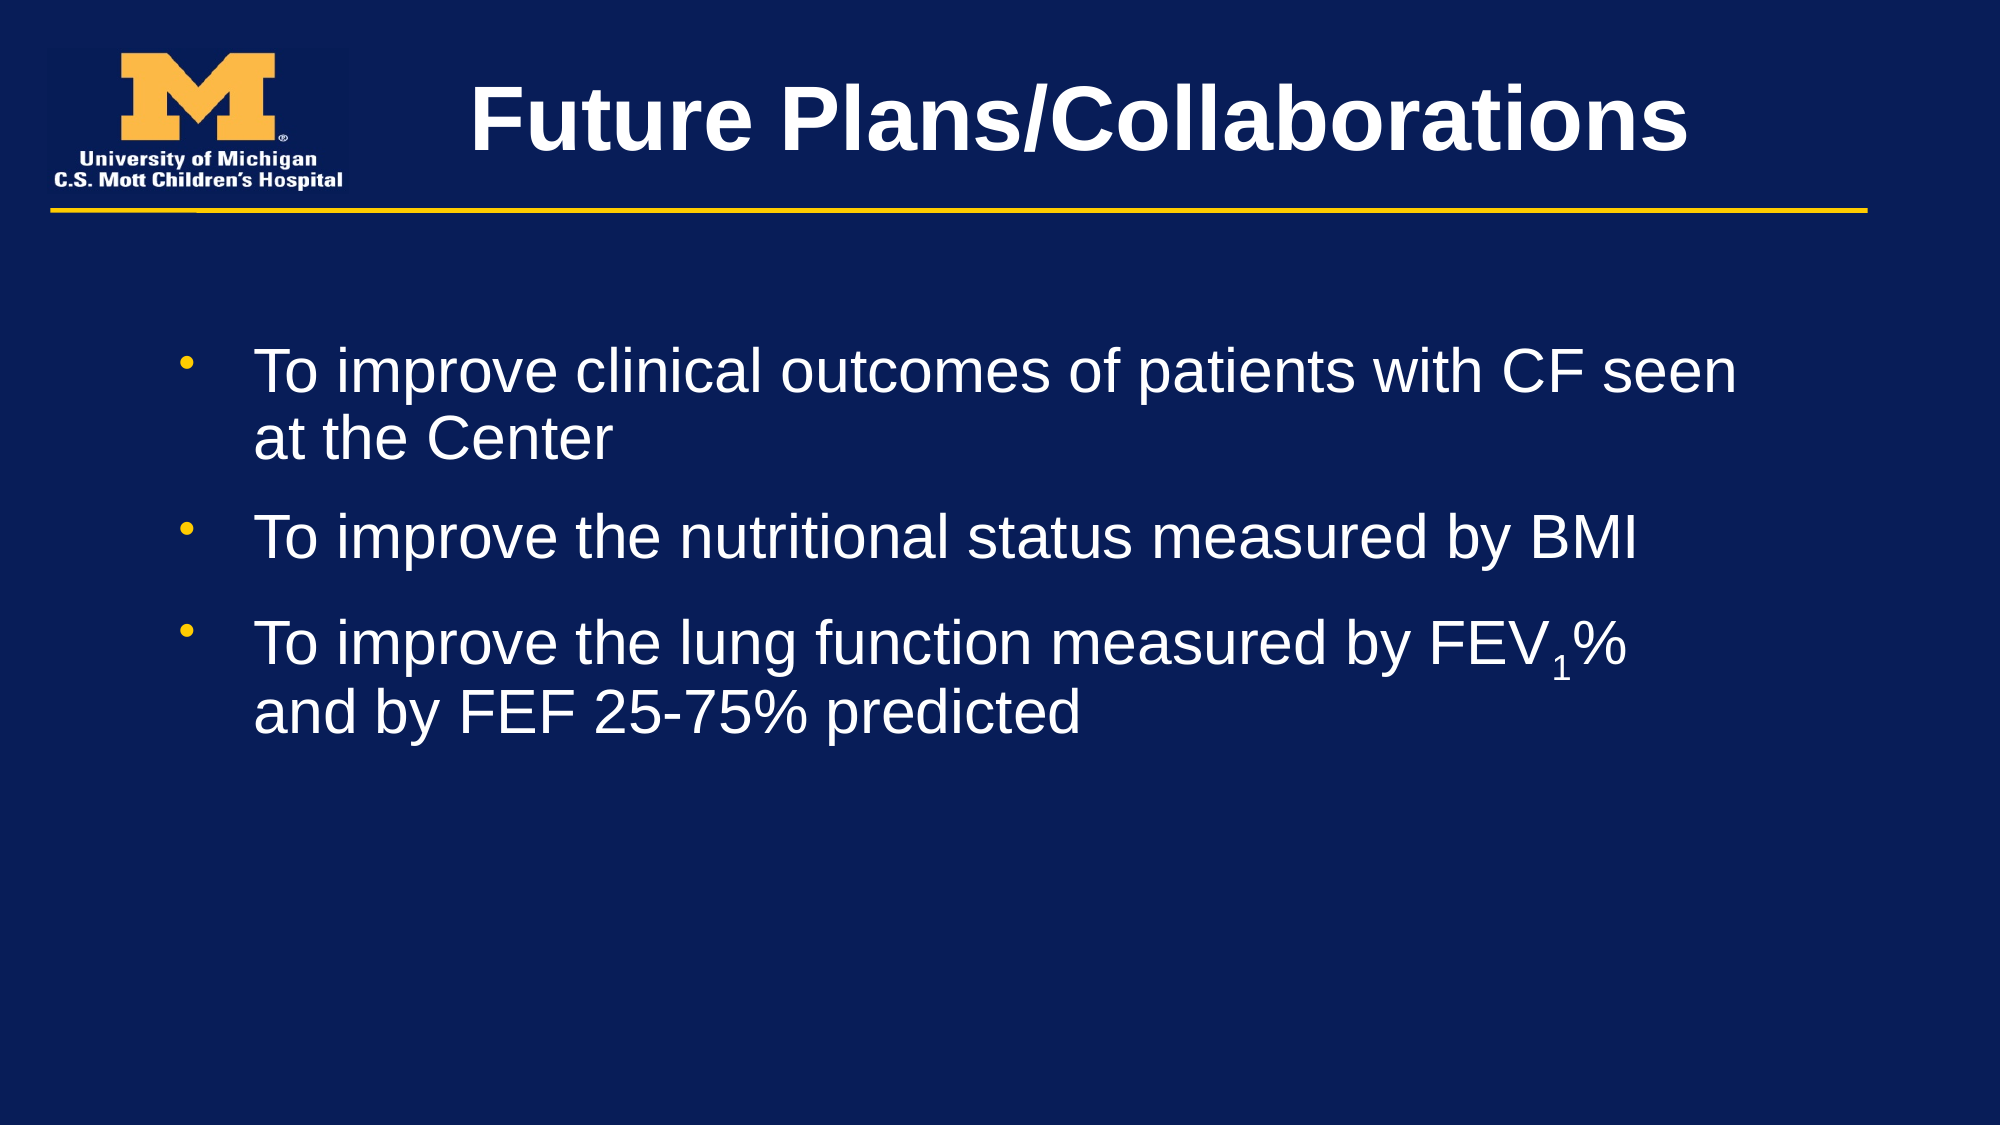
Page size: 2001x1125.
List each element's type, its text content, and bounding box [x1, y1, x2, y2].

picture [47, 48, 349, 194]
title Future Plans/Collaborations [303, 66, 1858, 178]
list To improve clinical outcomes of patients with CF seen at the Center To improve the nutritional status measured by BMI To improve the lung function measured by FEV1% and by FEF 25-75% predicted [162, 330, 1759, 953]
